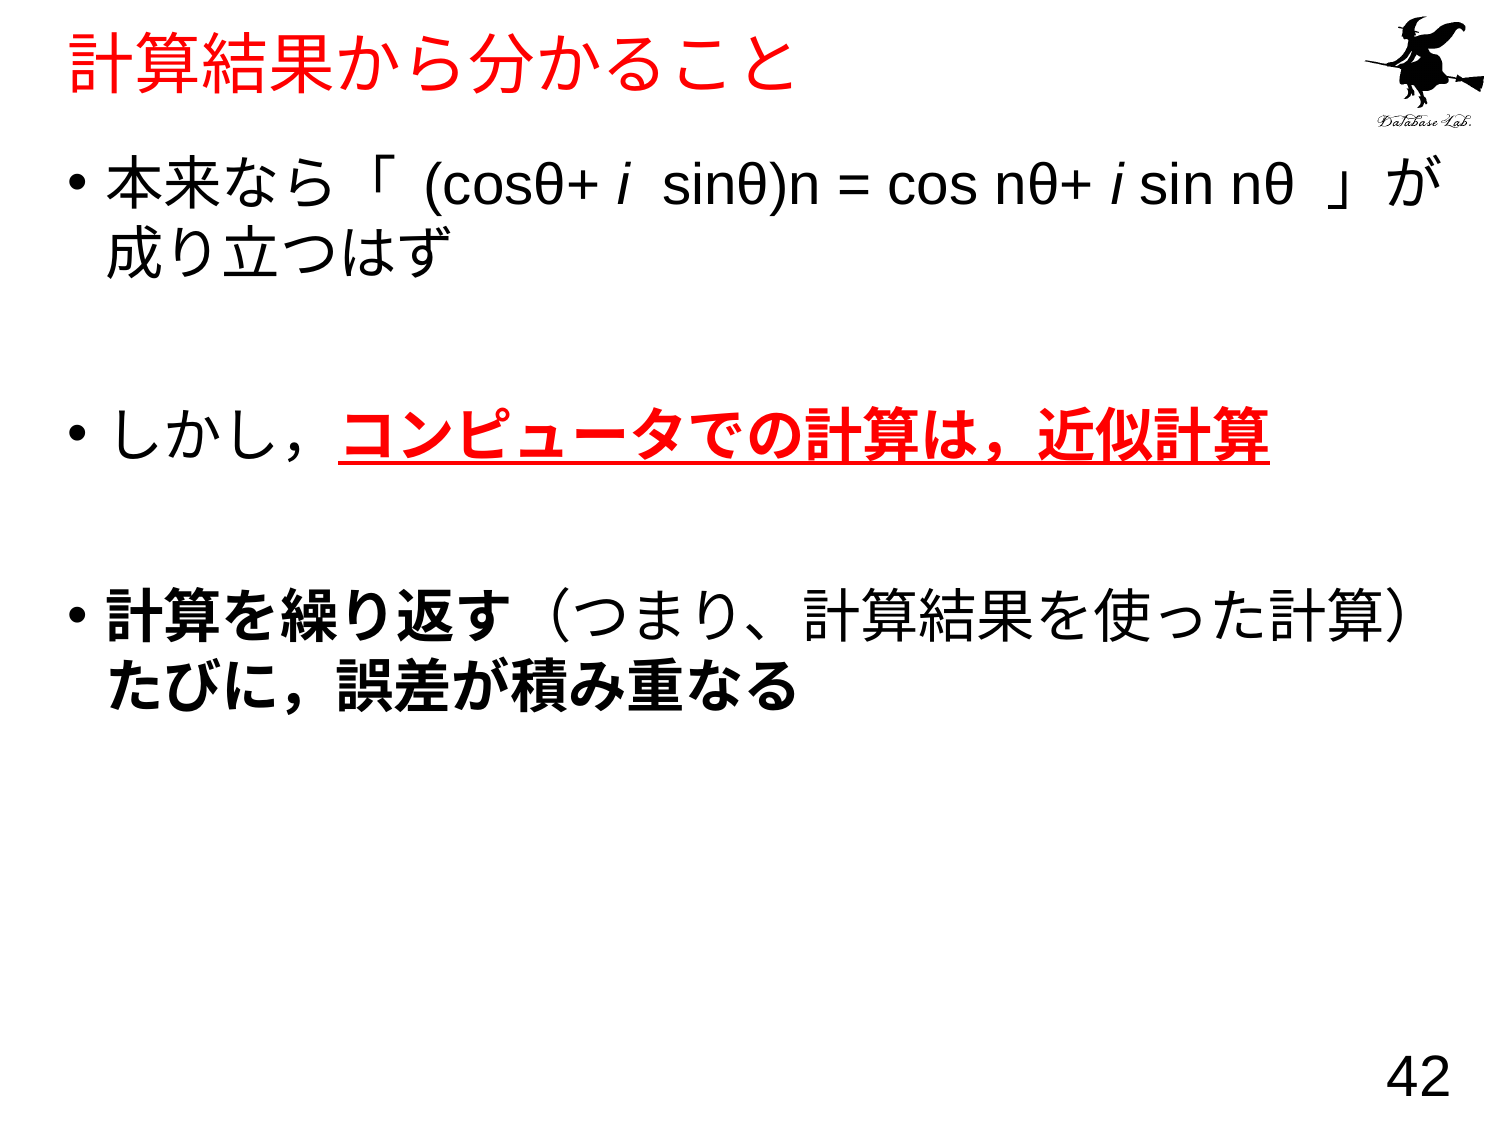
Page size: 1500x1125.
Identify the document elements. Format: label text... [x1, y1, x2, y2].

slide_number 42 [1129, 1042, 1467, 1103]
title 計算結果から分かること [52, 28, 1441, 106]
picture [1362, 14, 1486, 130]
list 本来なら「 (cosθ+ i sinθ)n = cos nθ+ i sin nθ 」が成り立つはず しかし，コンピュータでの計算は，近似計算 計算を繰り返す（つまり、計算結果を使った計算）たびに，誤差が積み重なる [52, 138, 1483, 1014]
